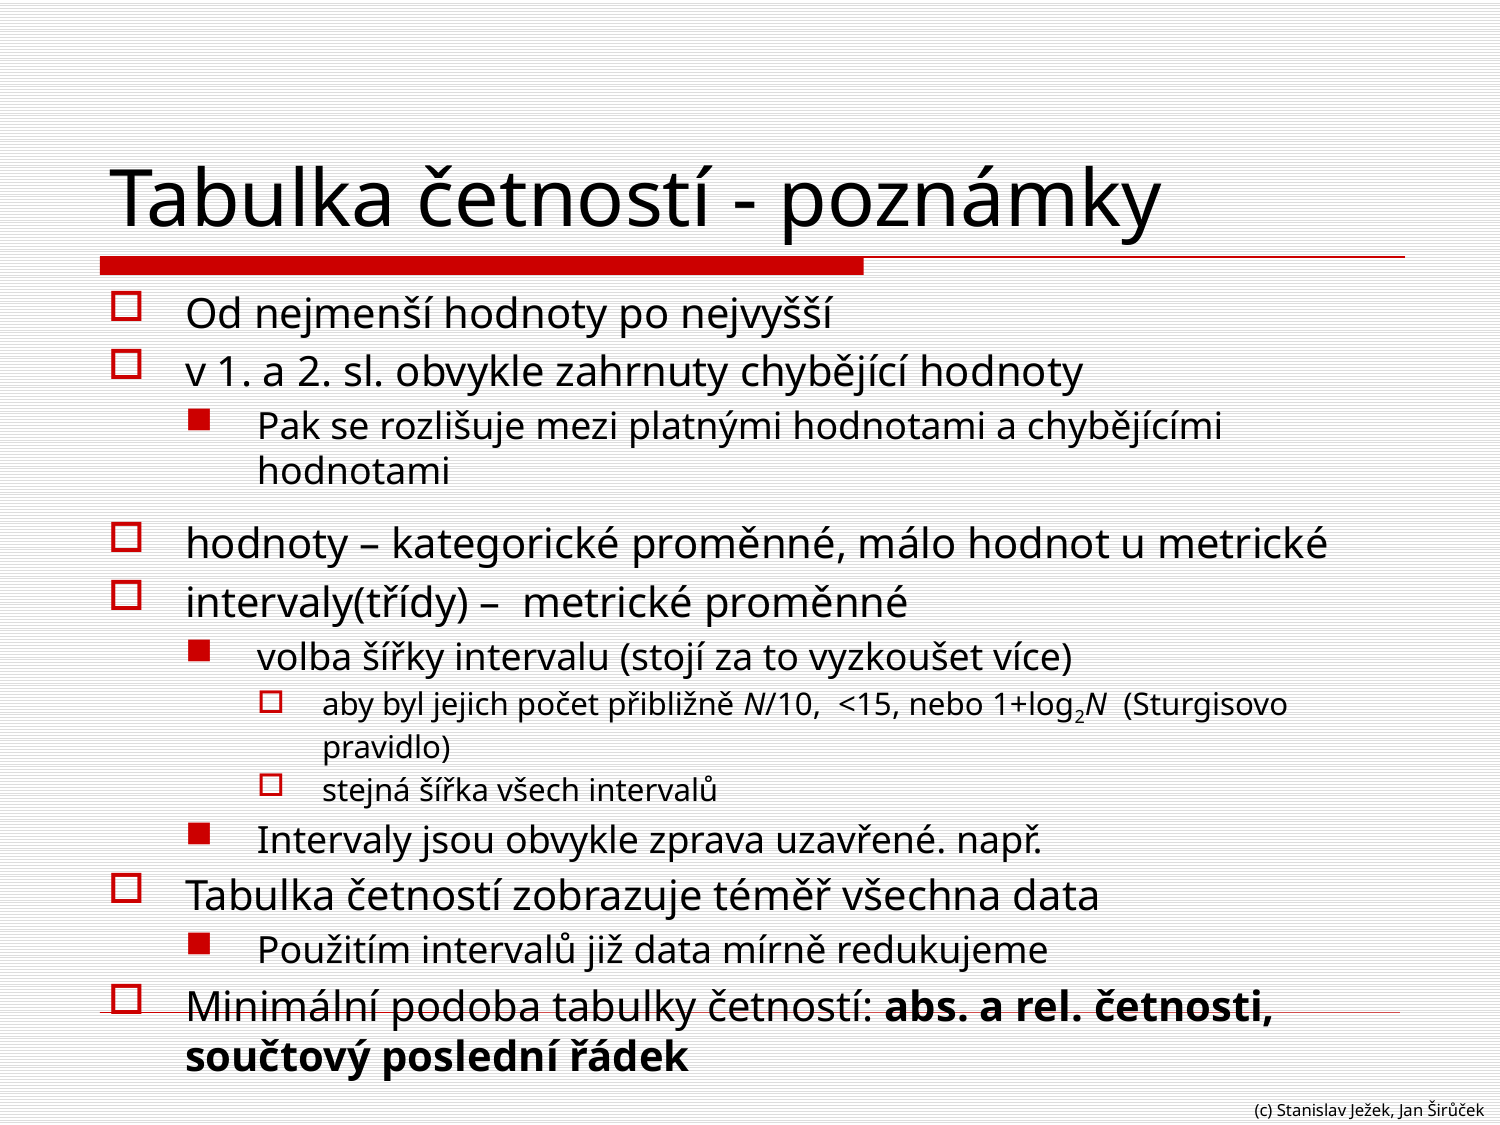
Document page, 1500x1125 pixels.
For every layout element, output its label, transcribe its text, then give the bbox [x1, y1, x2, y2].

footer (c) Stanislav Ježek, Jan Širůček [1024, 1092, 1500, 1125]
title Tabulka četností - poznámky [94, 50, 1407, 250]
